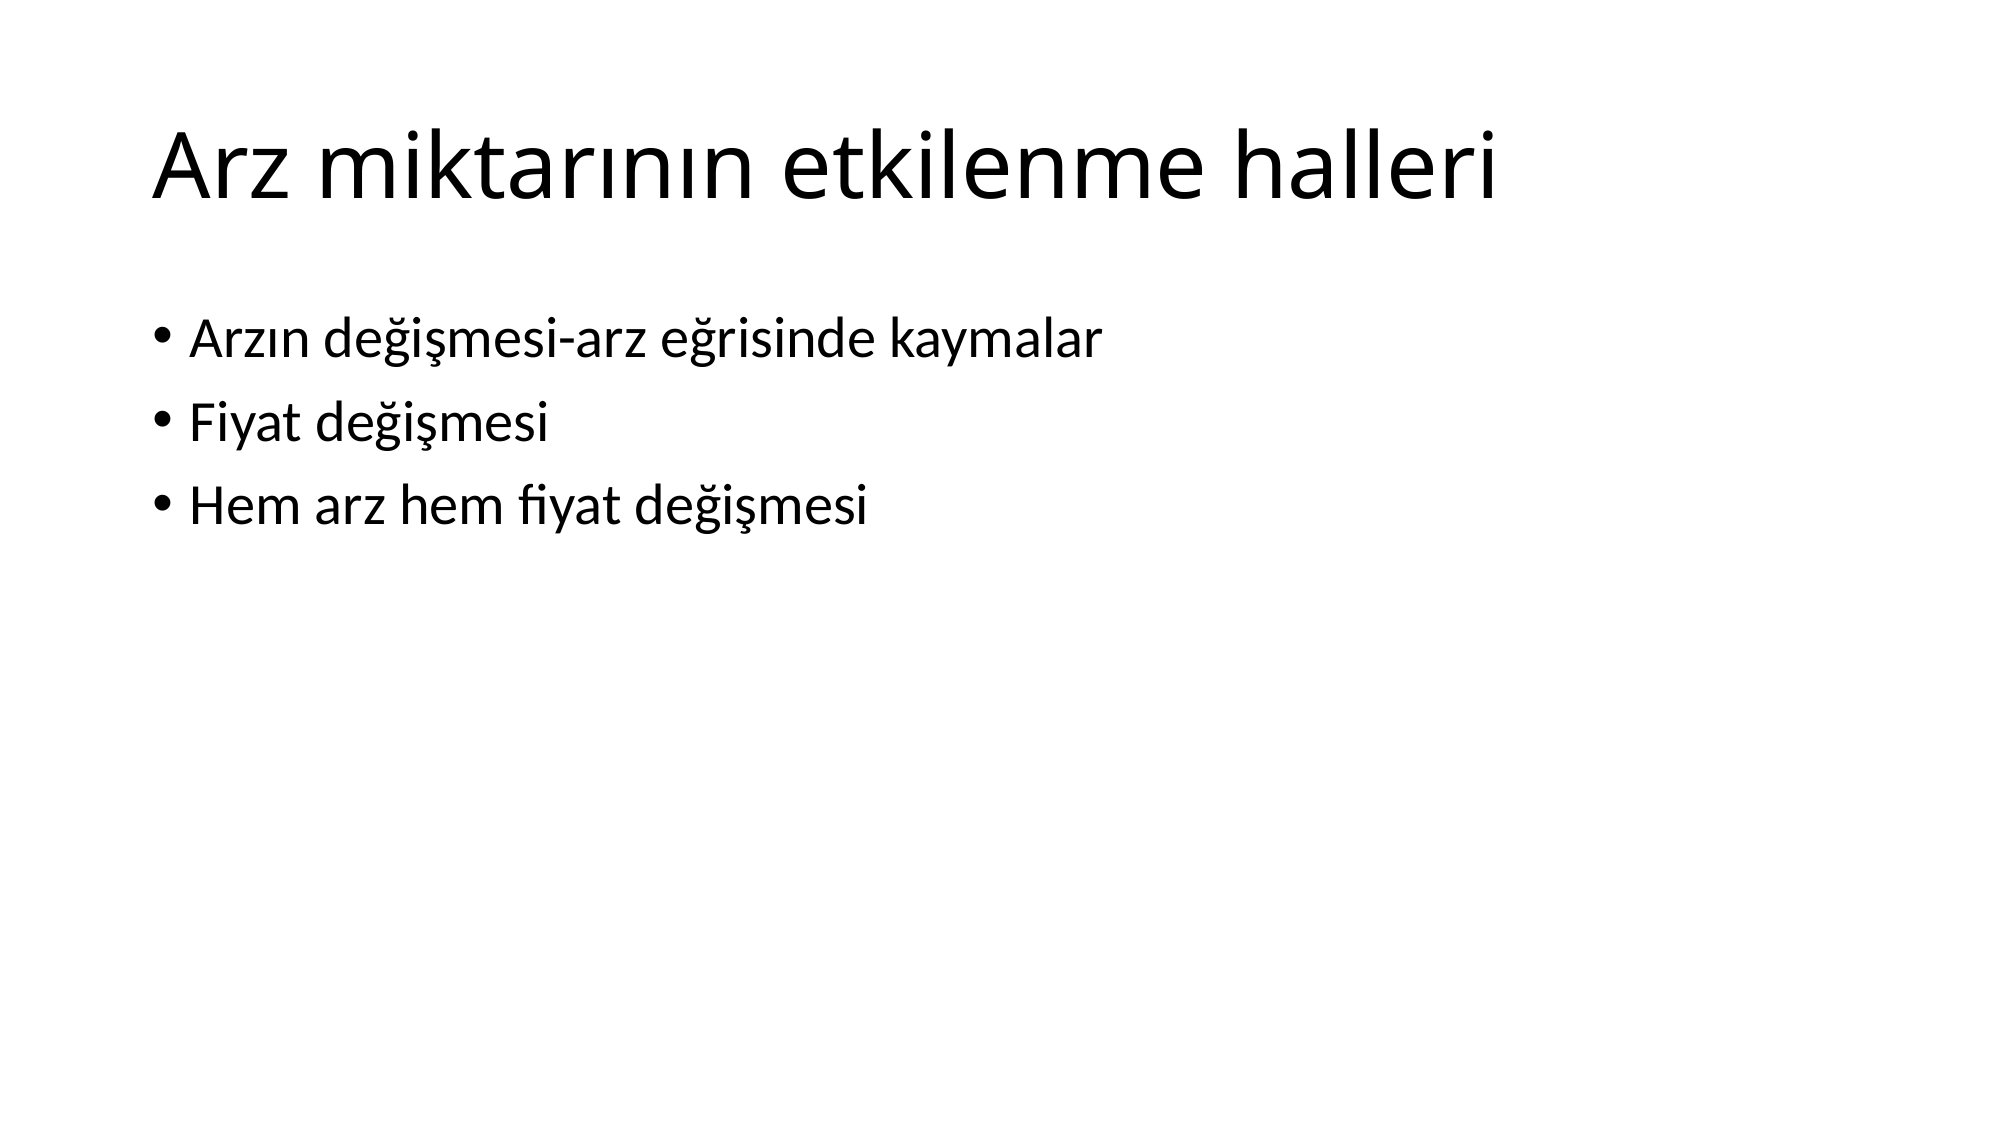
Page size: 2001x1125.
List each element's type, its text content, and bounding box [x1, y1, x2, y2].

title Arz miktarının etkilenme halleri [137, 59, 1863, 278]
list Arzın değişmesi-arz eğrisinde kaymalar Fiyat değişmesi Hem arz hem fiyat değişmesi [137, 299, 1863, 1014]
